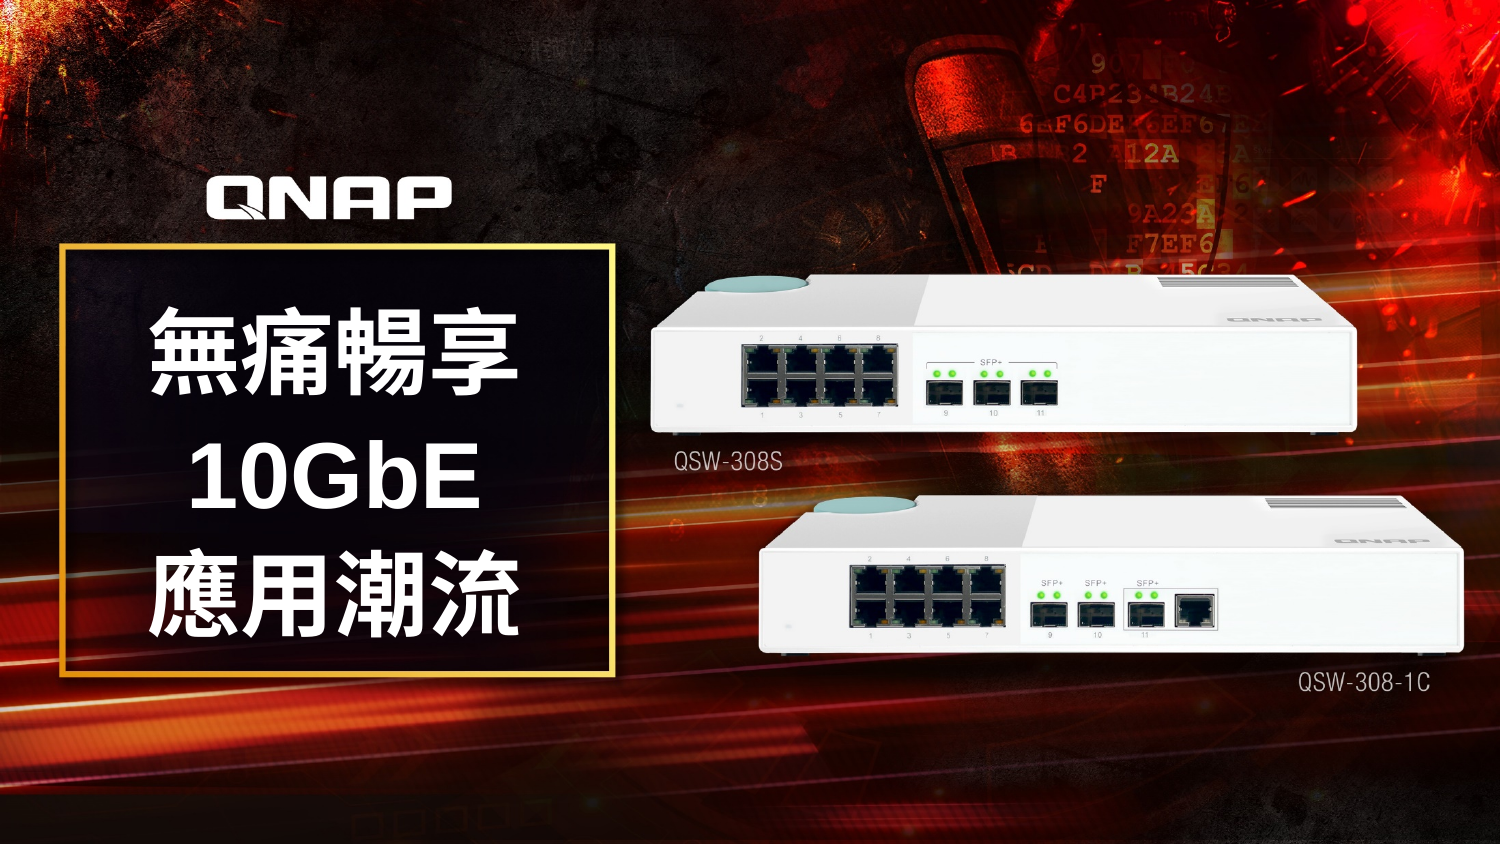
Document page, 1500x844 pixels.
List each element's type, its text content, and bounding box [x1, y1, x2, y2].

text_box 無痛暢享 10GbE 應用潮流 [118, 278, 551, 656]
picture [0, 0, 1500, 844]
